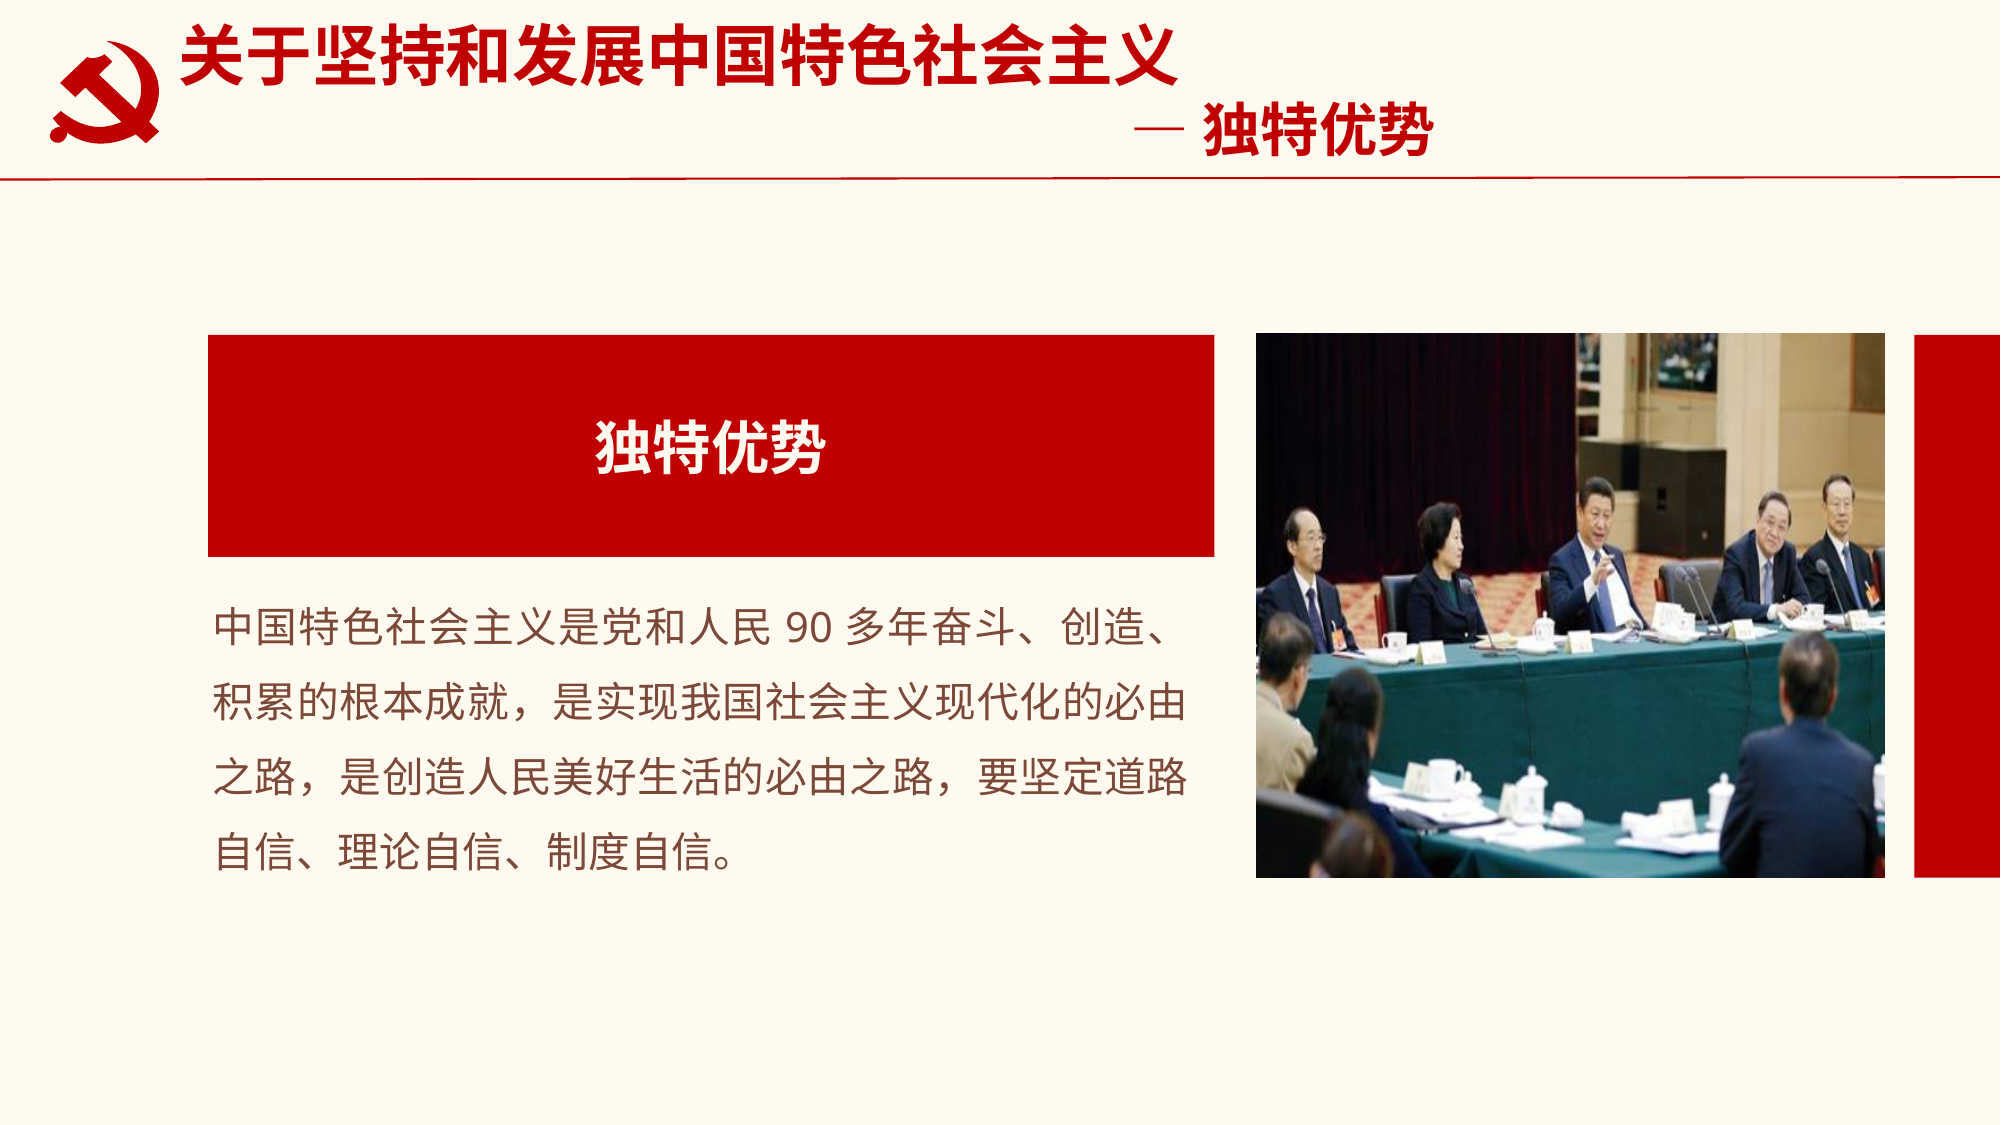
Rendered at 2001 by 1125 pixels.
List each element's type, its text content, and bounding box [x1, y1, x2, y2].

text_box 关于坚持和发展中国特色社会主义 —独特优势 [164, 6, 1451, 171]
text_box [1913, 334, 2000, 879]
text_box [1255, 333, 1886, 879]
text_box 中国特色社会主义是党和人民90多年奋斗、创造、积累的根本成就，是实现我国社会主义现代化的必由之路，是创造人民美好生活的必由之路，要坚定道路自信、理论自信、制度自信。 [197, 568, 1204, 884]
text_box 独特优势 [207, 334, 1215, 558]
